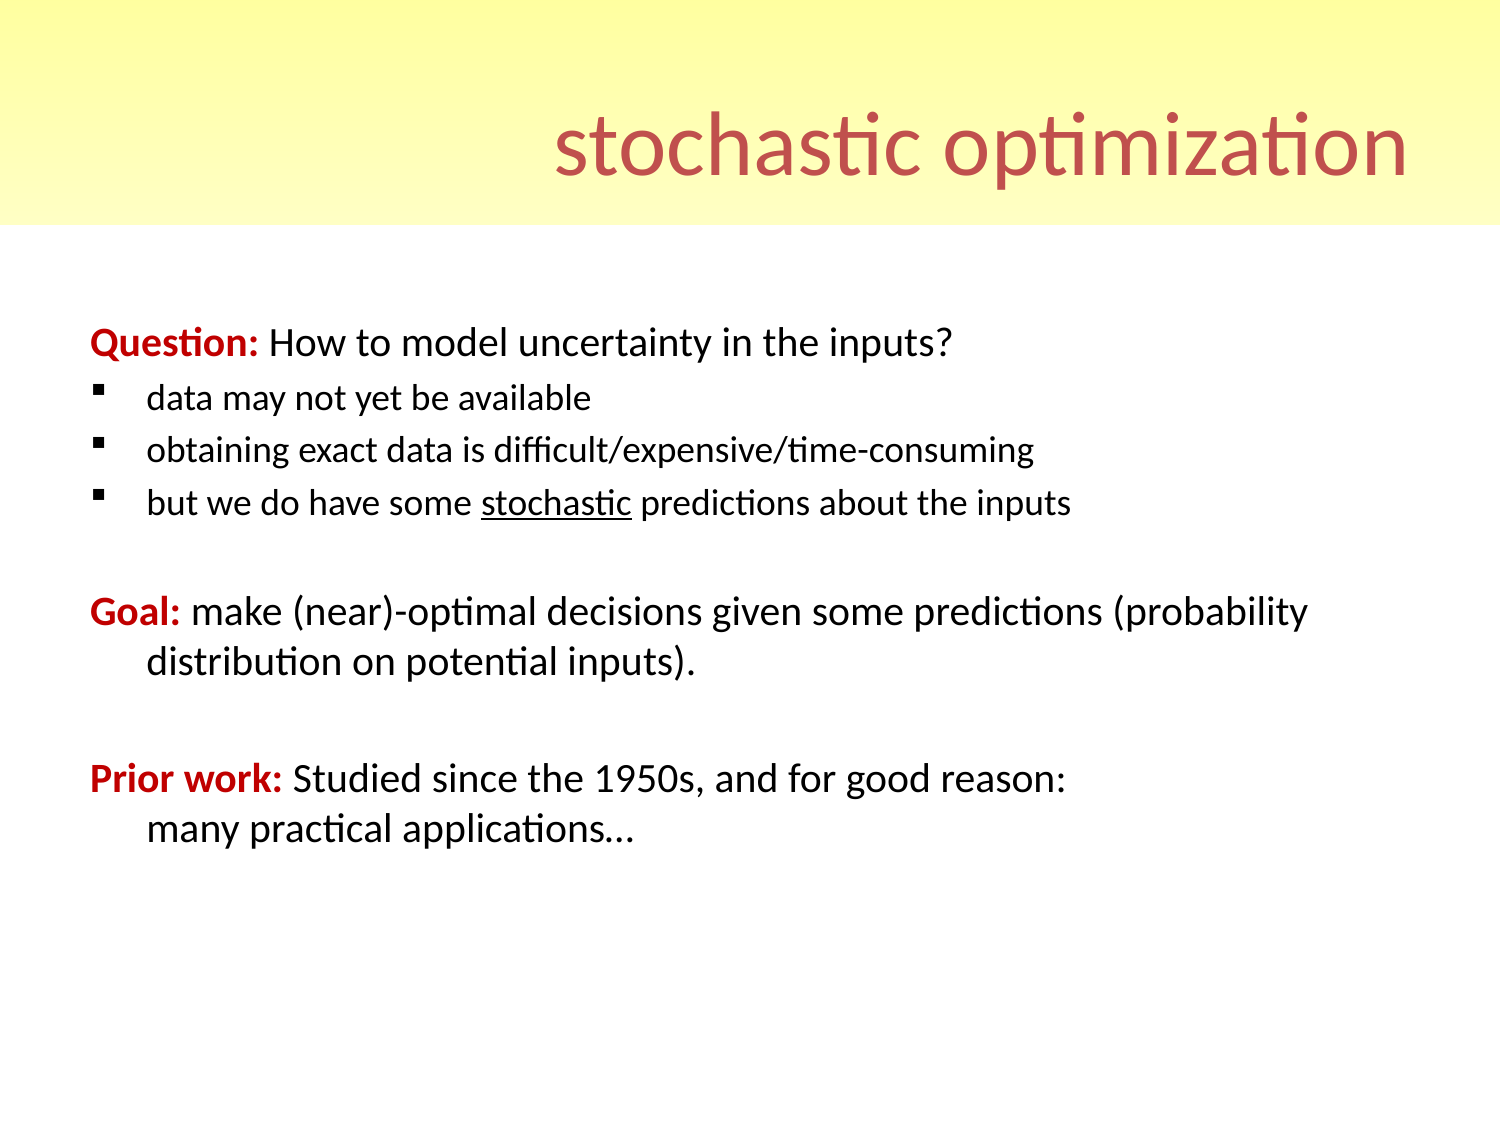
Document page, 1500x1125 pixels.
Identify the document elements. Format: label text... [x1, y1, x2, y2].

title stochastic optimization [75, 45, 1425, 233]
list Question: How to model uncertainty in the inputs? data may not yet be available obtaining exact data is difficult/expensive/time-consuming but we do have some stochastic predictions about the inputs Goal: make (near)-optimal decisions given some predictions (probability distribution on potential inputs). Prior work: Studied since the 1950s, and for good reason: many practical applications… [75, 307, 1425, 1050]
